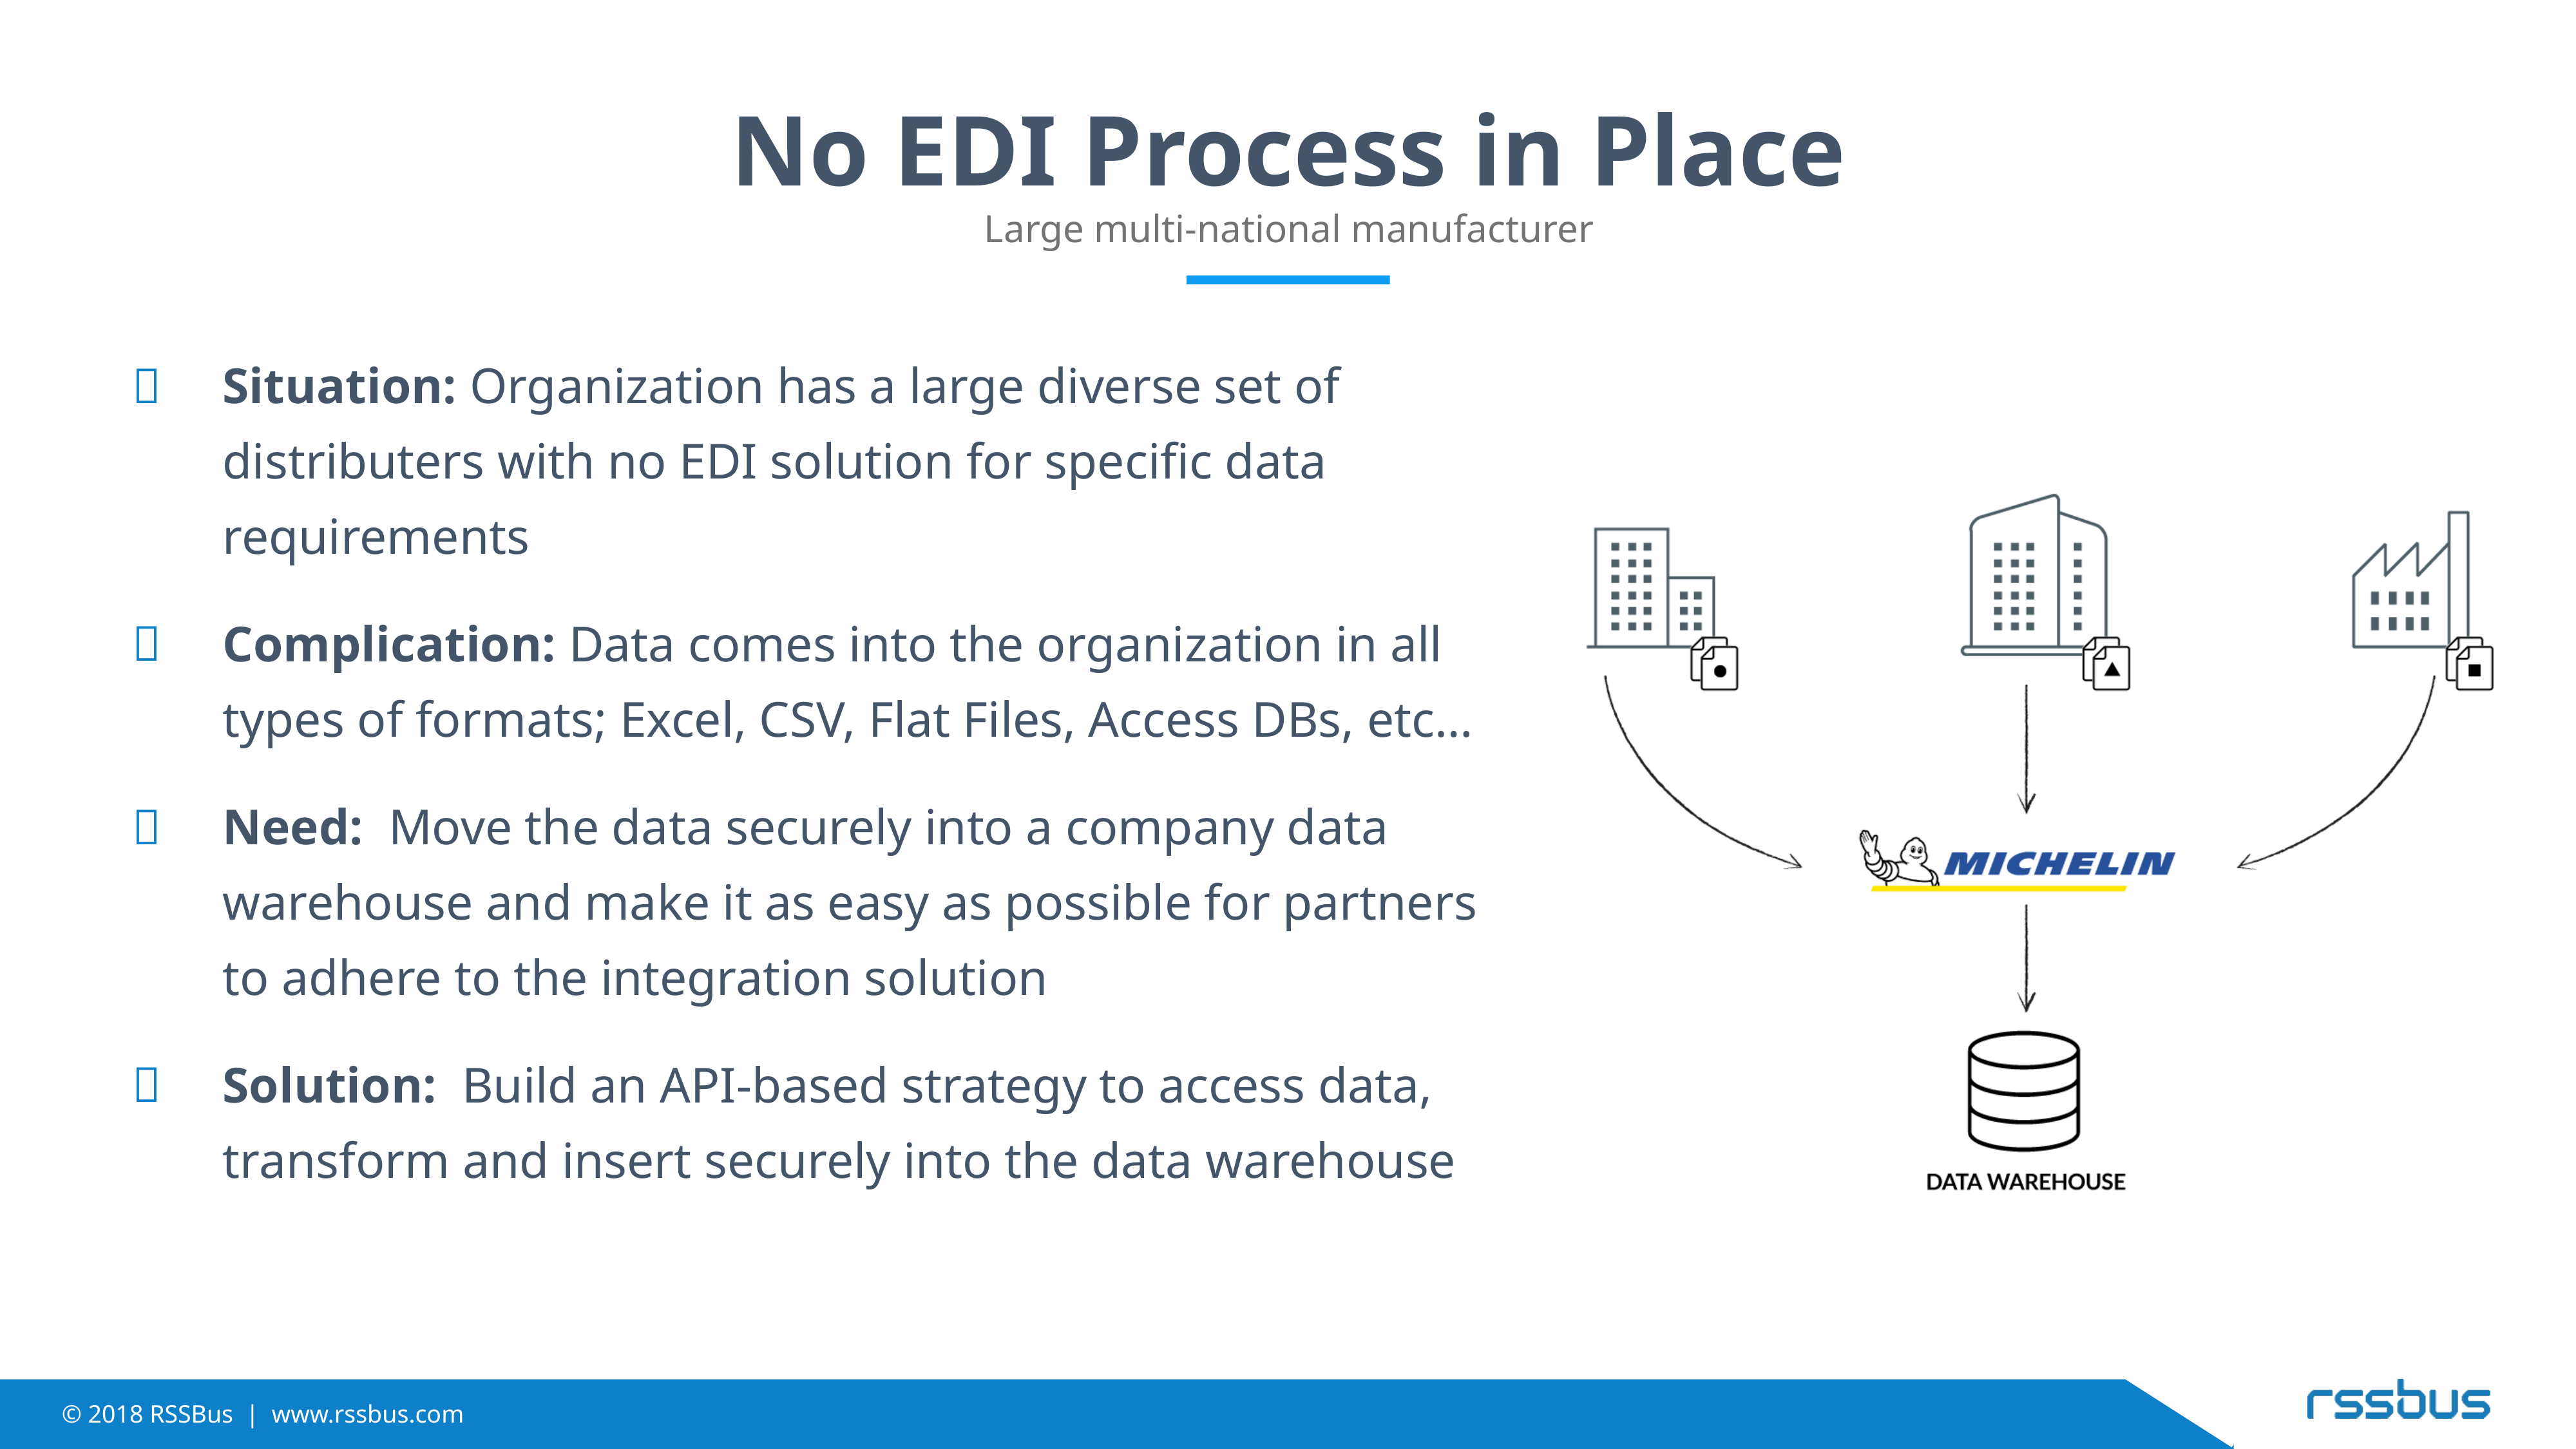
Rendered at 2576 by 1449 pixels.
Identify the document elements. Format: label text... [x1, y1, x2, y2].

text_box [1186, 275, 1391, 285]
picture [2307, 1379, 2490, 1419]
text_box No EDI Process in Place [730, 89, 1846, 205]
text_box Situation: Organization has a large diverse set of distributers with no EDI solution for specific data requirements Complication: Data comes into the organization in all types of formats; Excel, CSV, Flat Files, Access DBs, etc… Need: Move the data securely into a company data warehouse and make it as easy as possible for partners to adhere to the integration solution Solution: Build an API-based strategy to access data, transform and insert securely into the data warehouse [126, 337, 1481, 1188]
picture [1517, 422, 2559, 1232]
text_box Large multi-national manufacturer [984, 205, 1594, 251]
